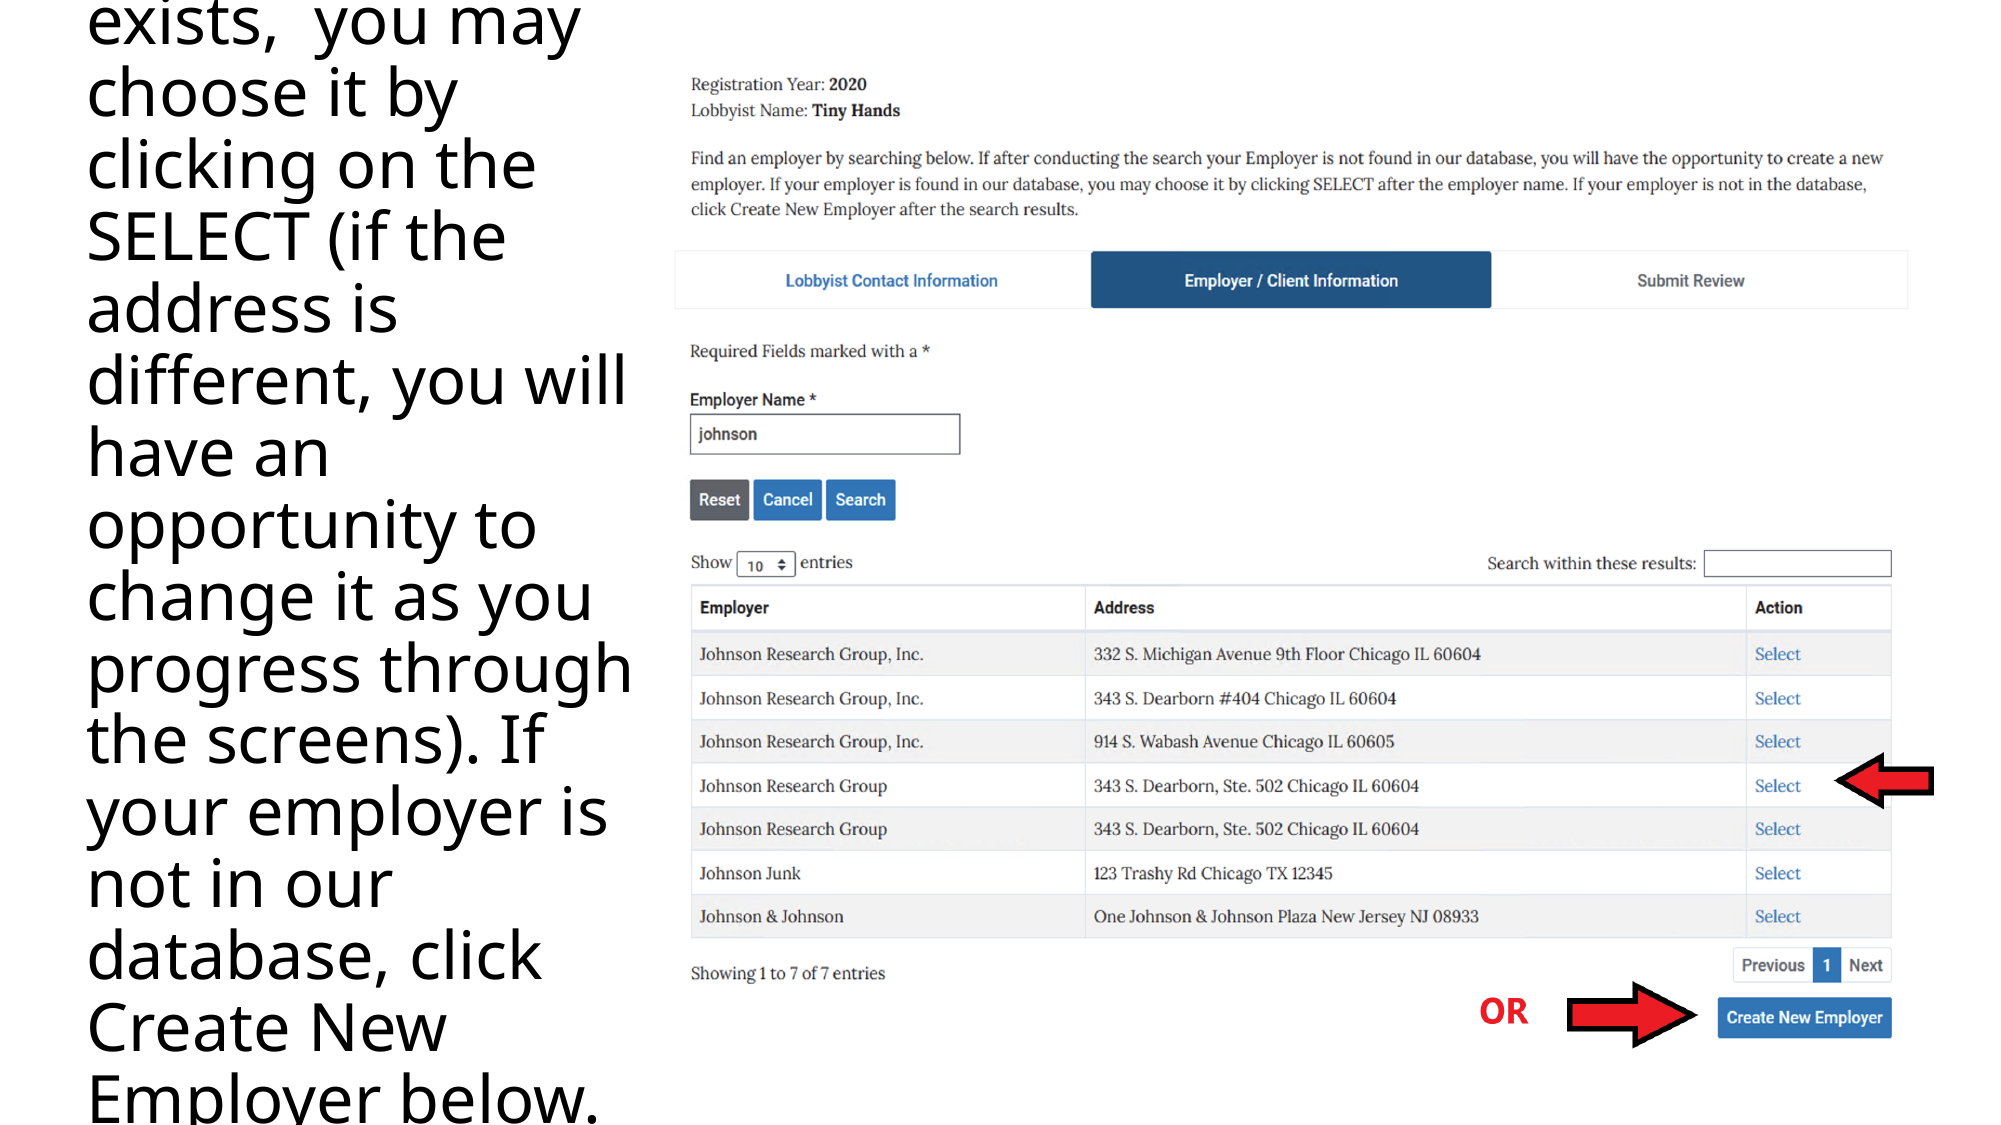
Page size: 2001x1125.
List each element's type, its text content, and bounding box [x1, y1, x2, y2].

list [657, 75, 1946, 1054]
title If your employer exists, you may choose it by clicking on the SELECT (if the address is different, you will have an opportunity to change it as you progress through the screens). If your employer is not in our database, click Create New Employer below. [71, 0, 679, 1125]
